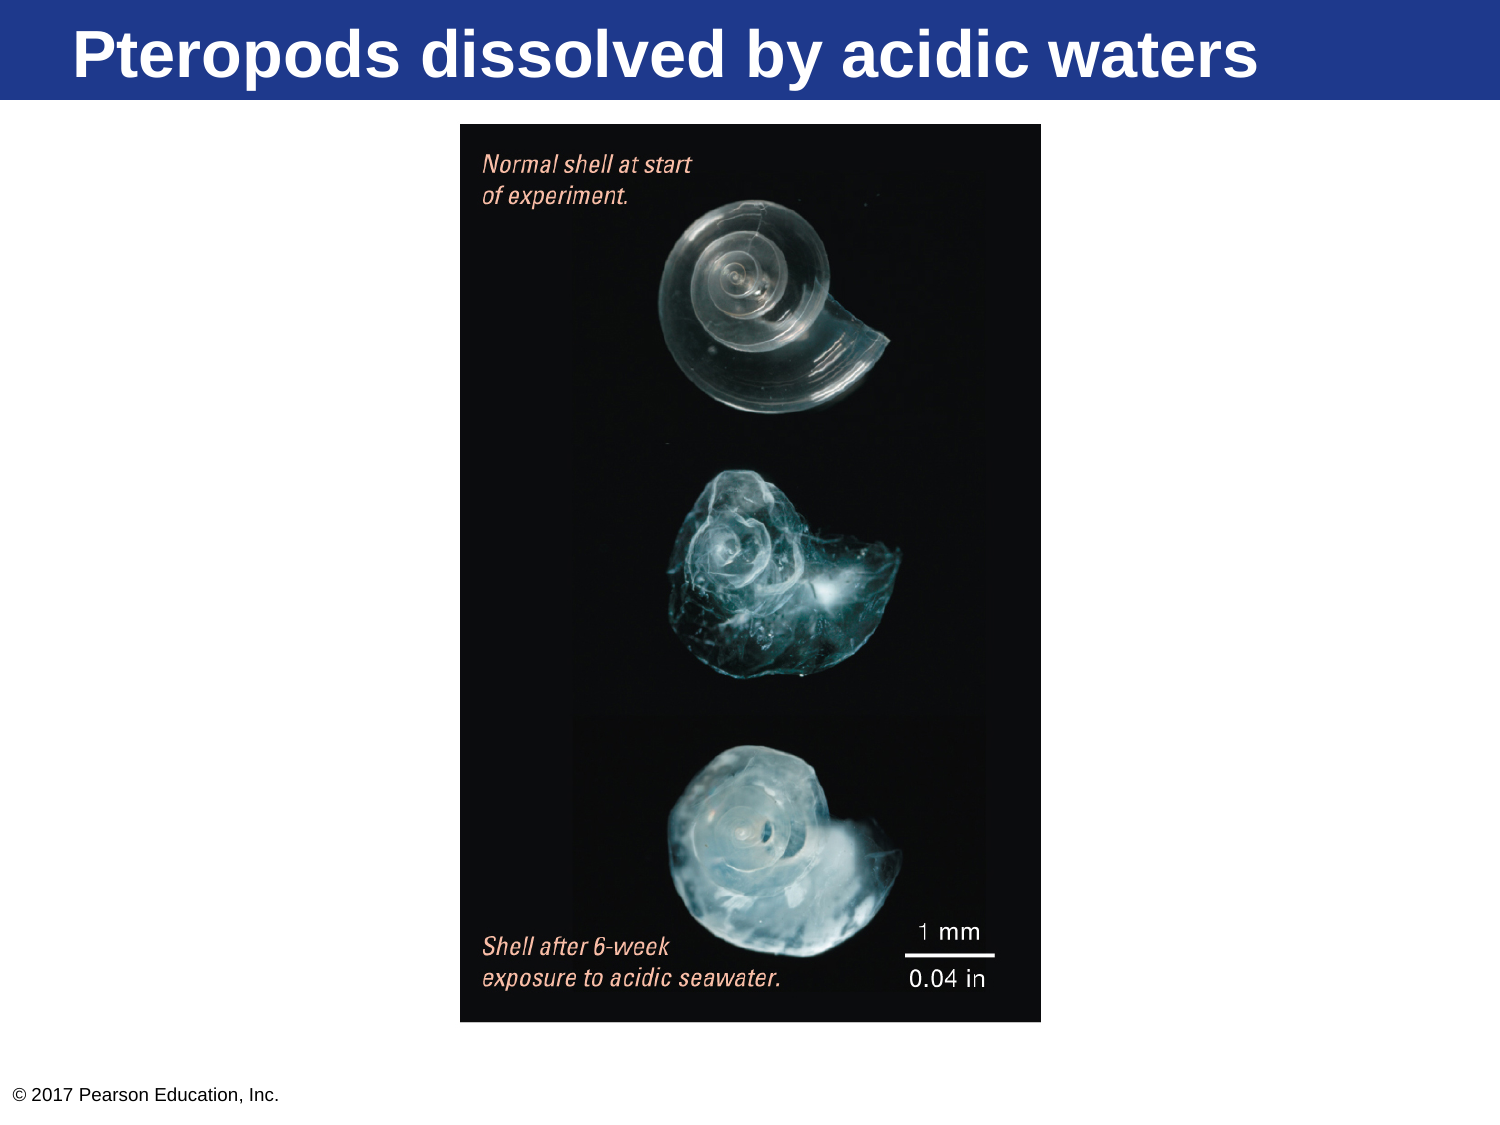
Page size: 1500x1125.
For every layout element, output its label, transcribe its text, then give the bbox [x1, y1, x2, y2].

title Pteropods dissolved by acidic waters [0, 2, 1498, 98]
picture [454, 119, 1046, 1029]
